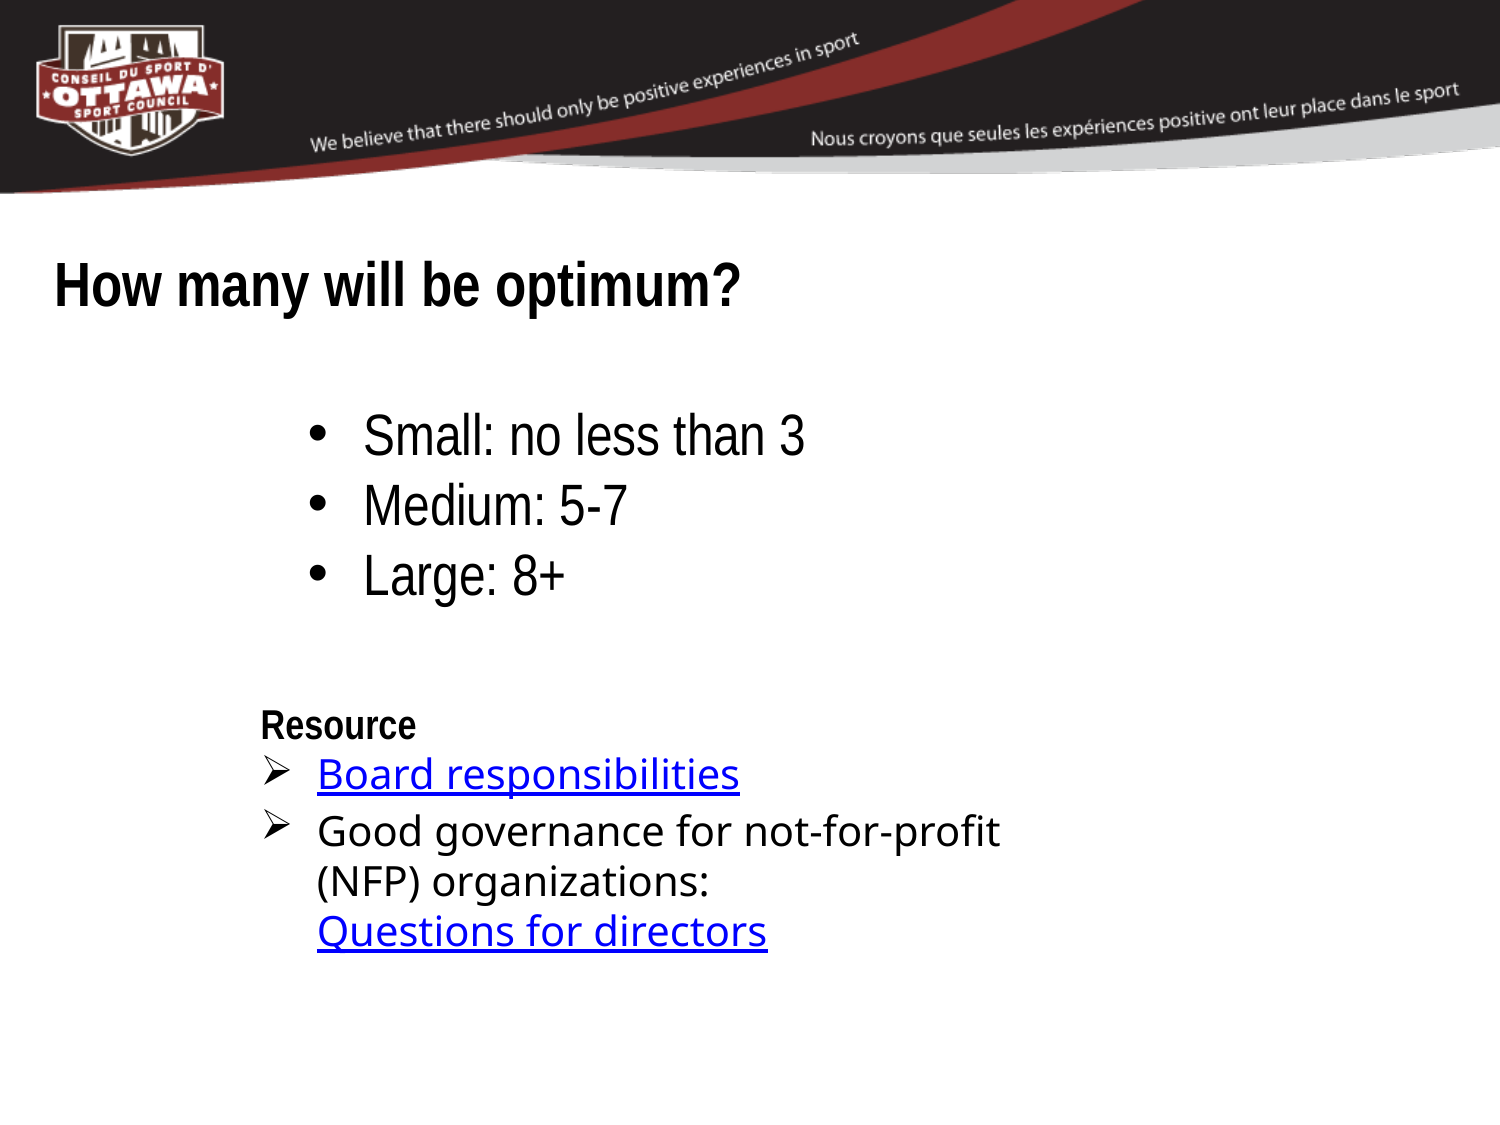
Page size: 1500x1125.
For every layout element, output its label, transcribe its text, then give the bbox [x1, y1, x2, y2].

title How many will be optimum? [53, 243, 1405, 388]
text_box Resource Board responsibilities Good governance for not-for-profit (NFP) organizations: Questions for directors [253, 689, 1121, 1019]
picture [0, 0, 1500, 1125]
text_box Small: no less than 3 Medium: 5-7 Large: 8+ [300, 389, 1272, 735]
